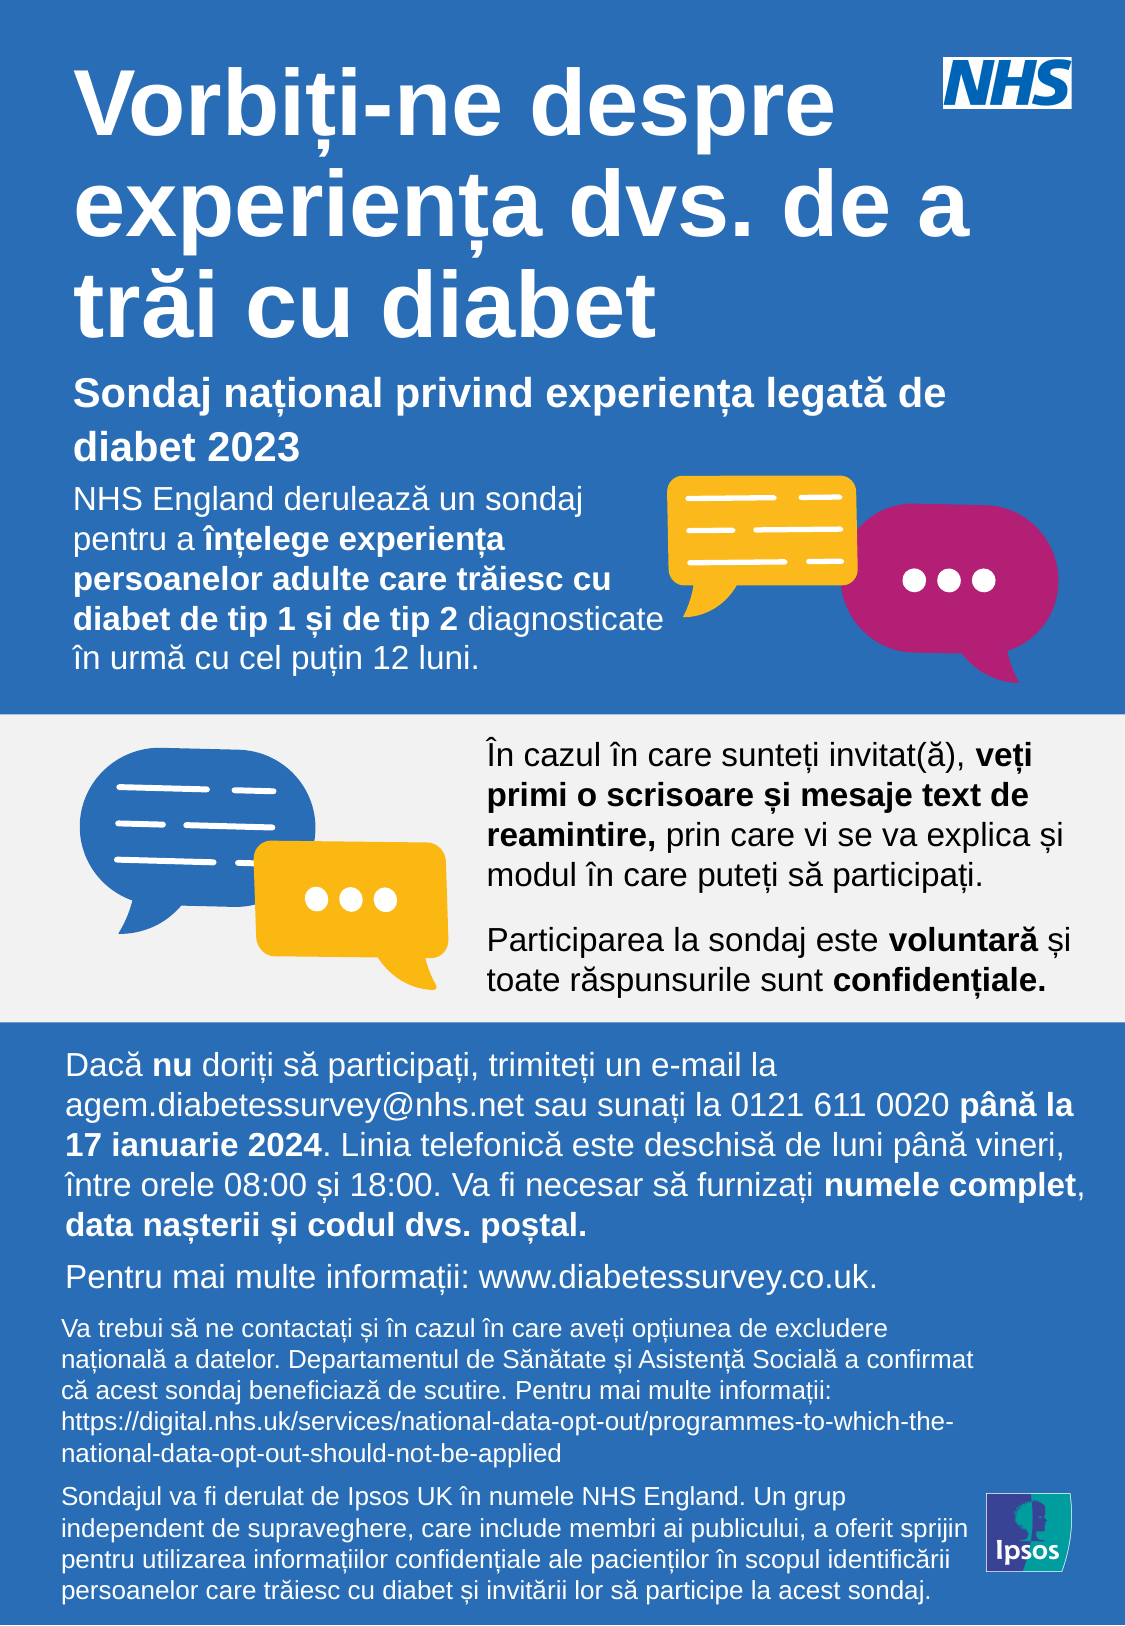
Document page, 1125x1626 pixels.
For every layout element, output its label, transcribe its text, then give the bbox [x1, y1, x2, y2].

picture [942, 57, 1072, 109]
text_box [0, 0, 1125, 713]
text_box Sondaj național privind experiența legată de diabet 2023 [72, 362, 998, 470]
text_box Dacă nu doriți să participați, trimiteți un e-mail la agem.diabetessurvey@nhs.net sau sunați la 0121 611 0020 până la 17 ianuarie 2024. Linia telefonică este deschisă de luni până vineri, între orele 08:00 și 18:00. Va fi necesar să furnizați numele complet, data nașterii și codul dvs. poștal. Pentru mai multe informații: www.diabetessurvey.co.uk. [65, 1042, 1090, 1295]
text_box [651, 442, 861, 643]
text_box [861, 503, 1059, 683]
text_box [0, 1023, 1125, 1625]
text_box Vorbiți-ne despre experiența dvs. de a trăi cu diabet [73, 54, 1029, 363]
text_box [907, 550, 991, 611]
text_box NHS England derulează un sondaj pentru a înțelege experiența persoanelor adulte care trăiesc cu diabet de tip 1 și de tip 2 diagnosticate în urmă cu cel puțin 12 luni. [72, 477, 697, 677]
text_box Va trebui să ne contactați și în cazul în care aveți opțiunea de excludere națională a datelor. Departamentul de Sănătate și Asistență Socială a confirmat că acest sondaj beneficiază de scutire. Pentru mai multe informații: https://digital.nhs.uk/services/national-data-opt-out/programmes-to-which-the-national-data-opt-out-should-not-be-applied Sondajul va fi derulat de Ipsos UK în numele NHS England. Un grup independent de supraveghere, care include membri ai publicului, a oferit sprijin pentru utilizarea informațiilor confidențiale ale pacienților în scopul identificării persoanelor care trăiesc cu diabet și invitării lor să participe la acest sondaj. [61, 1311, 984, 1605]
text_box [80, 739, 315, 918]
text_box [0, 713, 1125, 1023]
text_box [253, 815, 459, 1012]
picture [986, 1493, 1072, 1572]
text_box În cazul în care sunteți invitat(ă), veți primi o scrisoare și mesaje text de reamintire, prin care vi se va explica și modul în care puteți să participați. Participarea la sondaj este voluntară și toate răspunsurile sunt confidențiale. [486, 733, 1101, 998]
